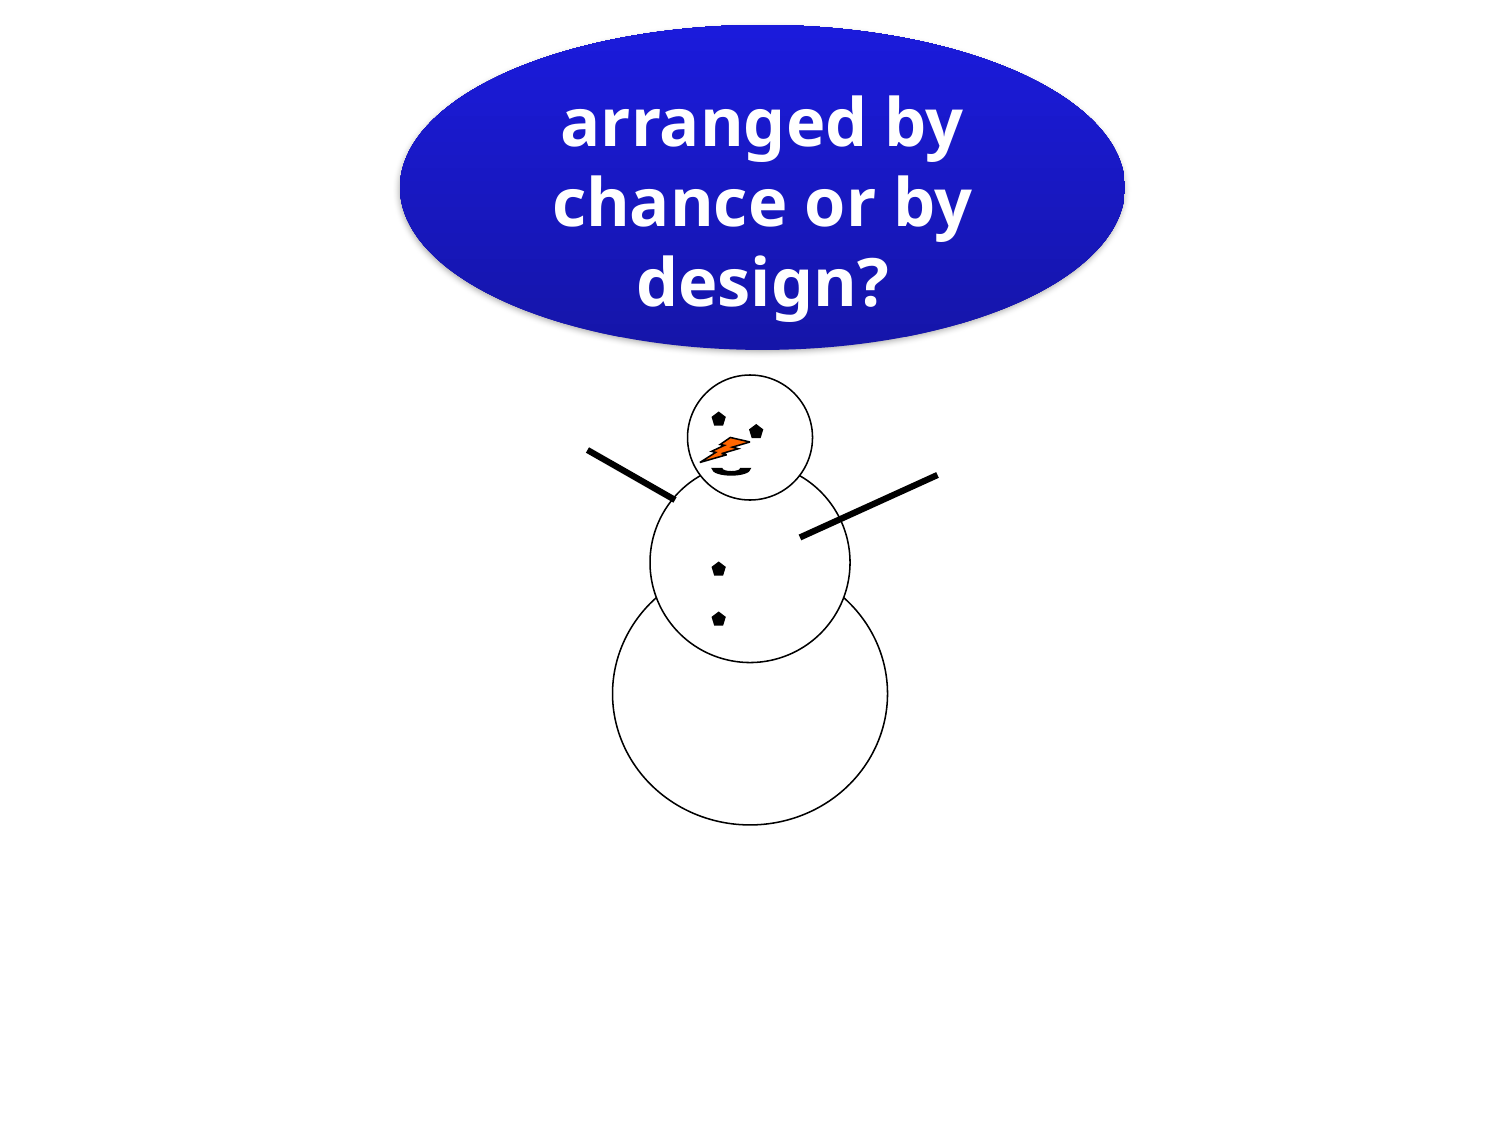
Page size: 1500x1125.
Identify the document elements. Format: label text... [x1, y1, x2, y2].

text_box arranged by chance or by design? [399, 24, 1126, 350]
text_box [612, 597, 888, 825]
text_box [712, 468, 751, 475]
text_box [749, 424, 763, 438]
text_box [712, 412, 725, 425]
text_box [699, 437, 750, 463]
text_box [712, 562, 725, 575]
text_box [687, 375, 813, 501]
text_box [712, 612, 725, 625]
text_box [650, 475, 851, 663]
